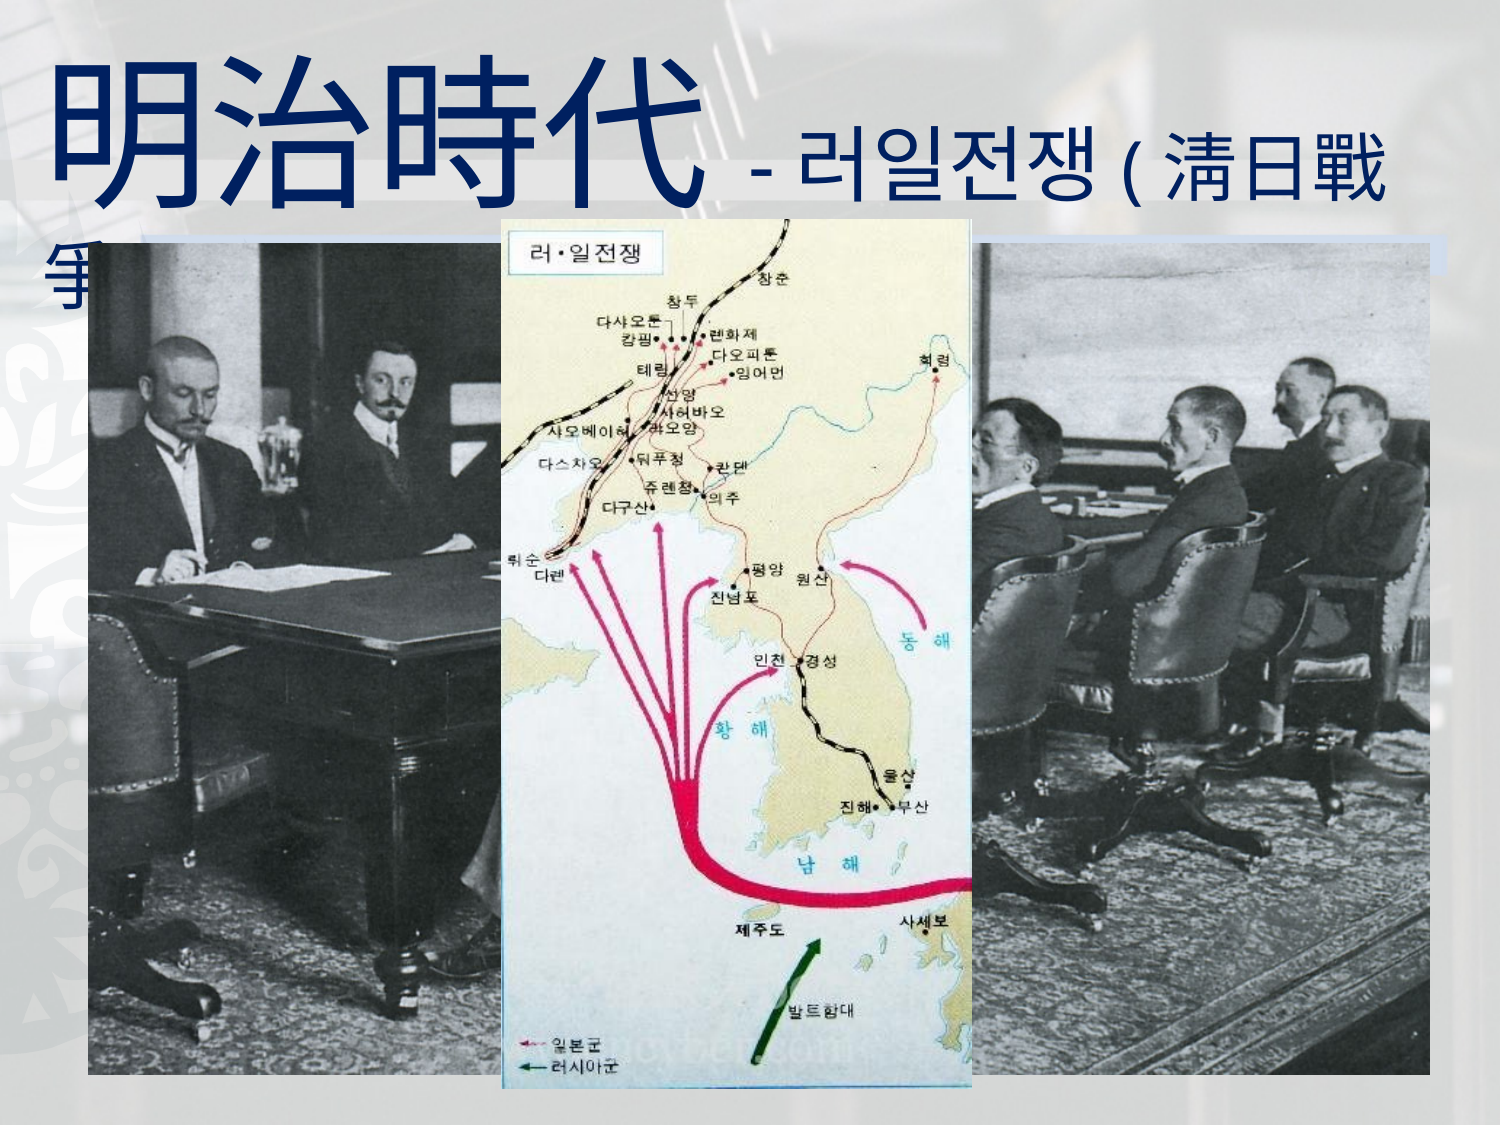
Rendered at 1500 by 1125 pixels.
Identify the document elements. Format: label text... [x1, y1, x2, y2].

picture [0, 0, 1500, 1125]
text_box 明治時代-러일전쟁(淸日戰爭) [27, 21, 1471, 327]
